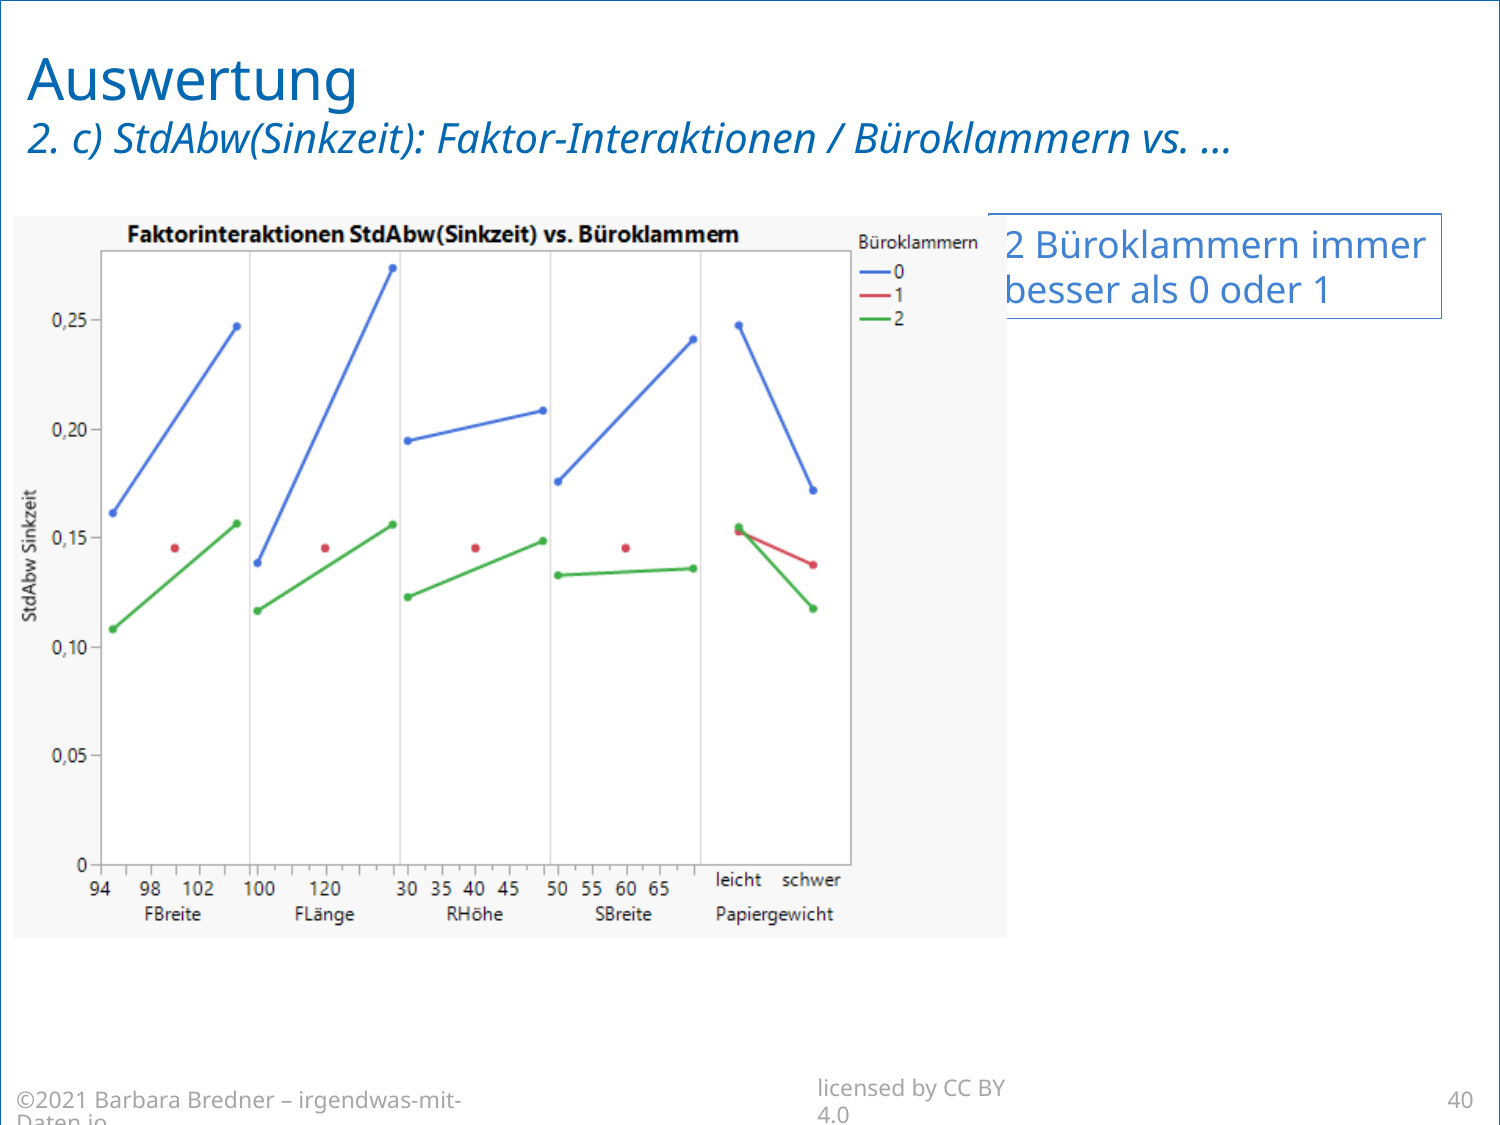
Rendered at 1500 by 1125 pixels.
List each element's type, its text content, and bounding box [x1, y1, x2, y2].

footer ©2021 Barbara Bredner – irgendwas-mit-Daten.io [1, 1079, 483, 1123]
slide_number 40 [1417, 1079, 1489, 1123]
slide_number licensed by CC BY 4.0 [802, 1079, 1036, 1123]
text_box 2 Büroklammern immer besser als 0 oder 1 [988, 214, 1442, 319]
title Auswertung 2. c) StdAbw(Sinkzeit): Faktor-Interaktionen / Büroklammern vs. … [12, 13, 1489, 191]
picture [13, 216, 1007, 938]
